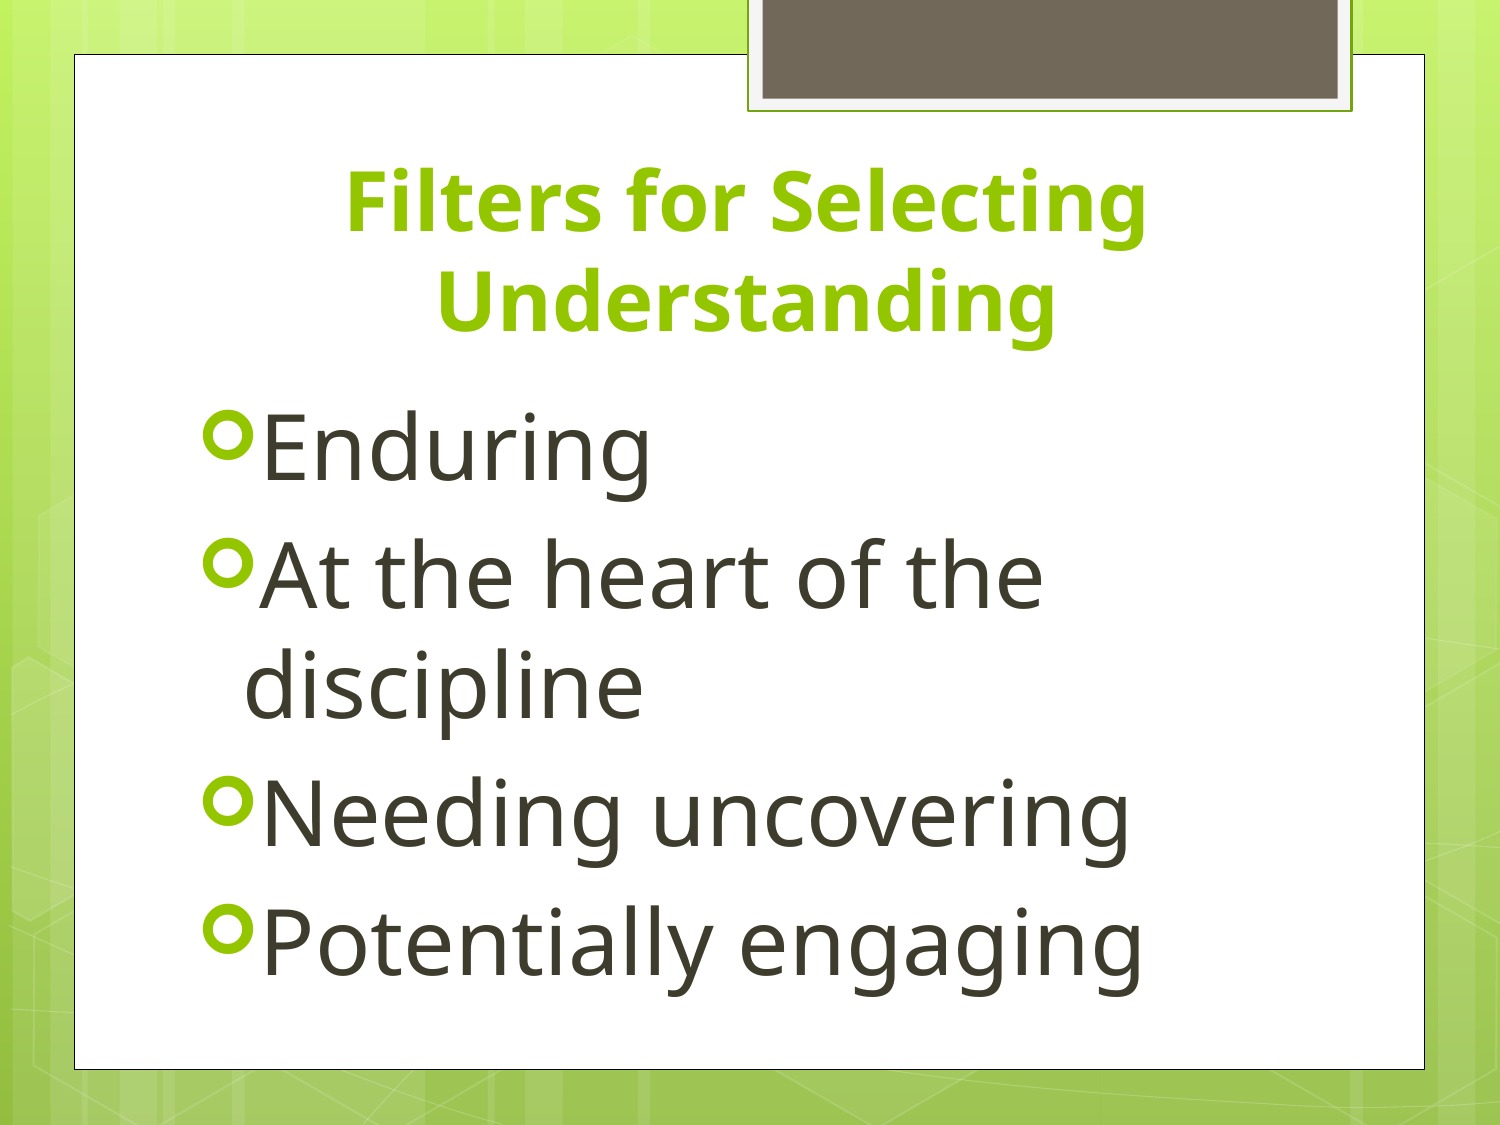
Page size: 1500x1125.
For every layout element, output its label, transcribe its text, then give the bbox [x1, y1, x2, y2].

title Filters for Selecting Understanding [171, 168, 1324, 357]
list Enduring At the heart of the discipline Needing uncovering Potentially engaging [171, 381, 1283, 957]
